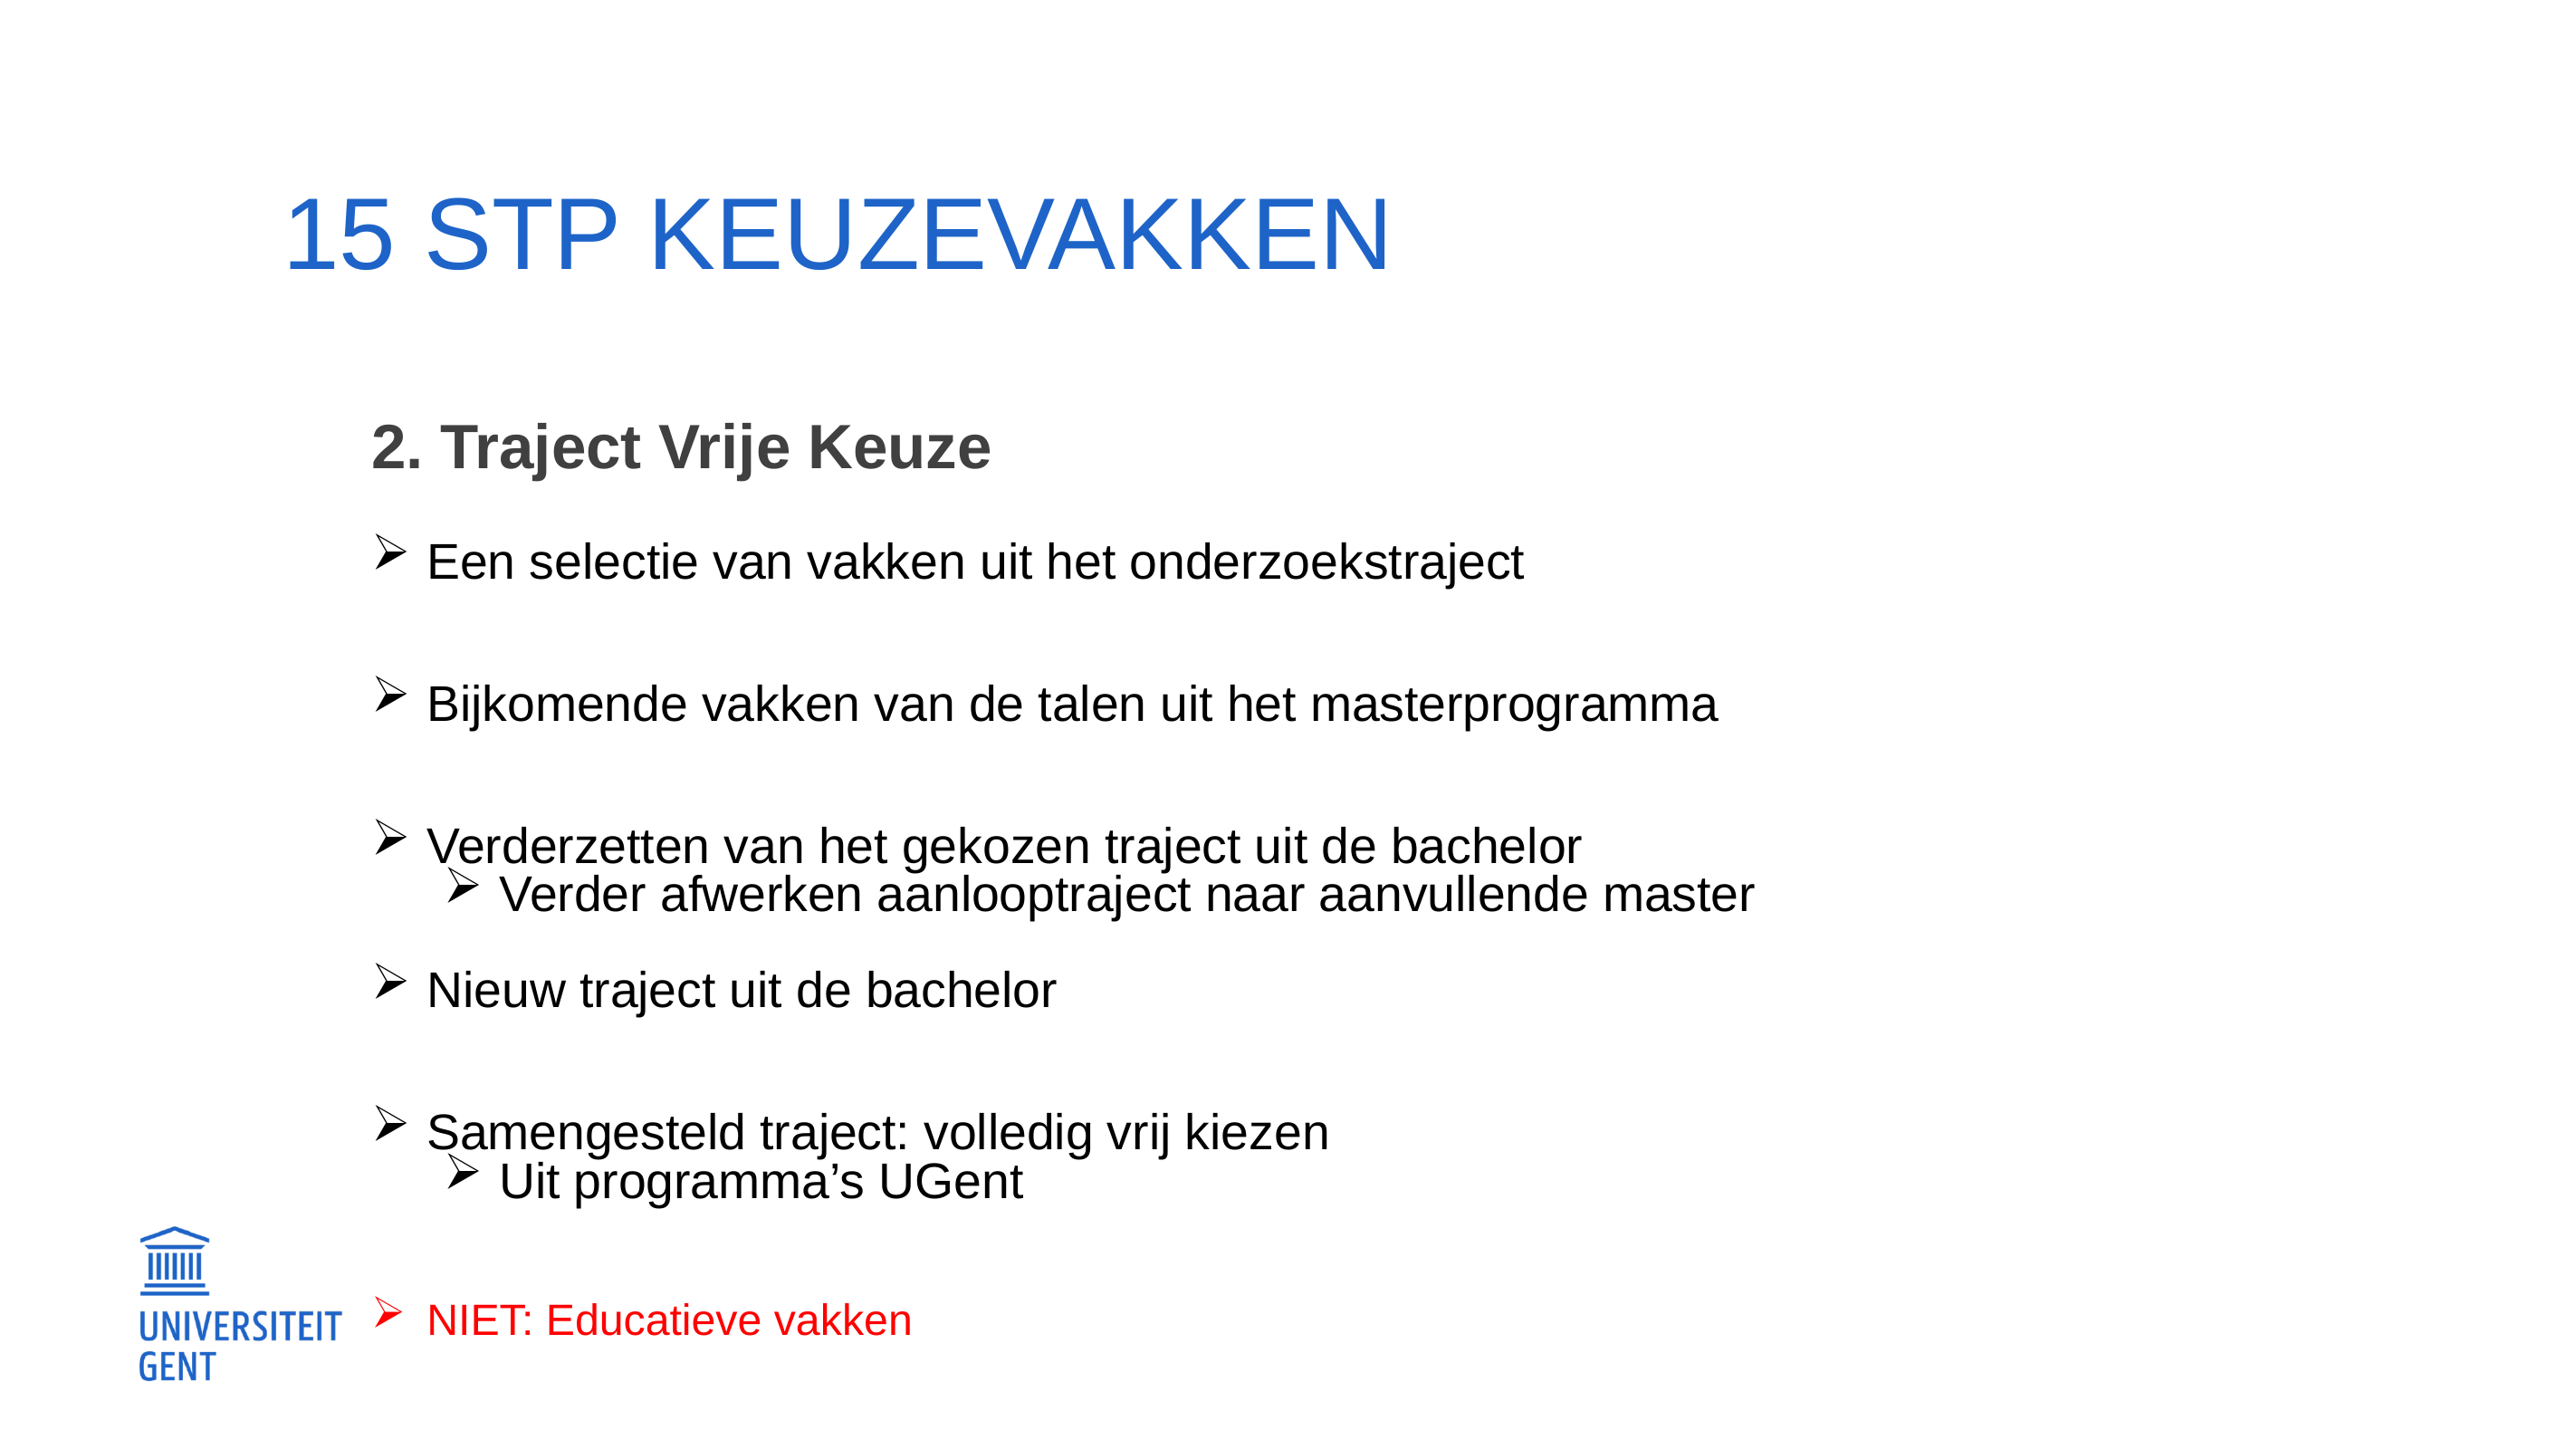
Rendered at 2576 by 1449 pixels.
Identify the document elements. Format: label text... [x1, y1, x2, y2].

title 15 stp Keuzevakken [269, 131, 2125, 299]
picture [72, 1174, 415, 1449]
list 2. Traject Vrije Keuze Een selectie van vakken uit het onderzoekstraject Bijkomende vakken van de talen uit het masterprogramma Verderzetten van het gekozen traject uit de bachelor Verder afwerken aanlooptraject naar aanvullende master Nieuw traject uit de bachelor Samengesteld traject: volledig vrij kiezen Uit programma’s UGent NIET: Educatieve vakken [269, 338, 2284, 1354]
